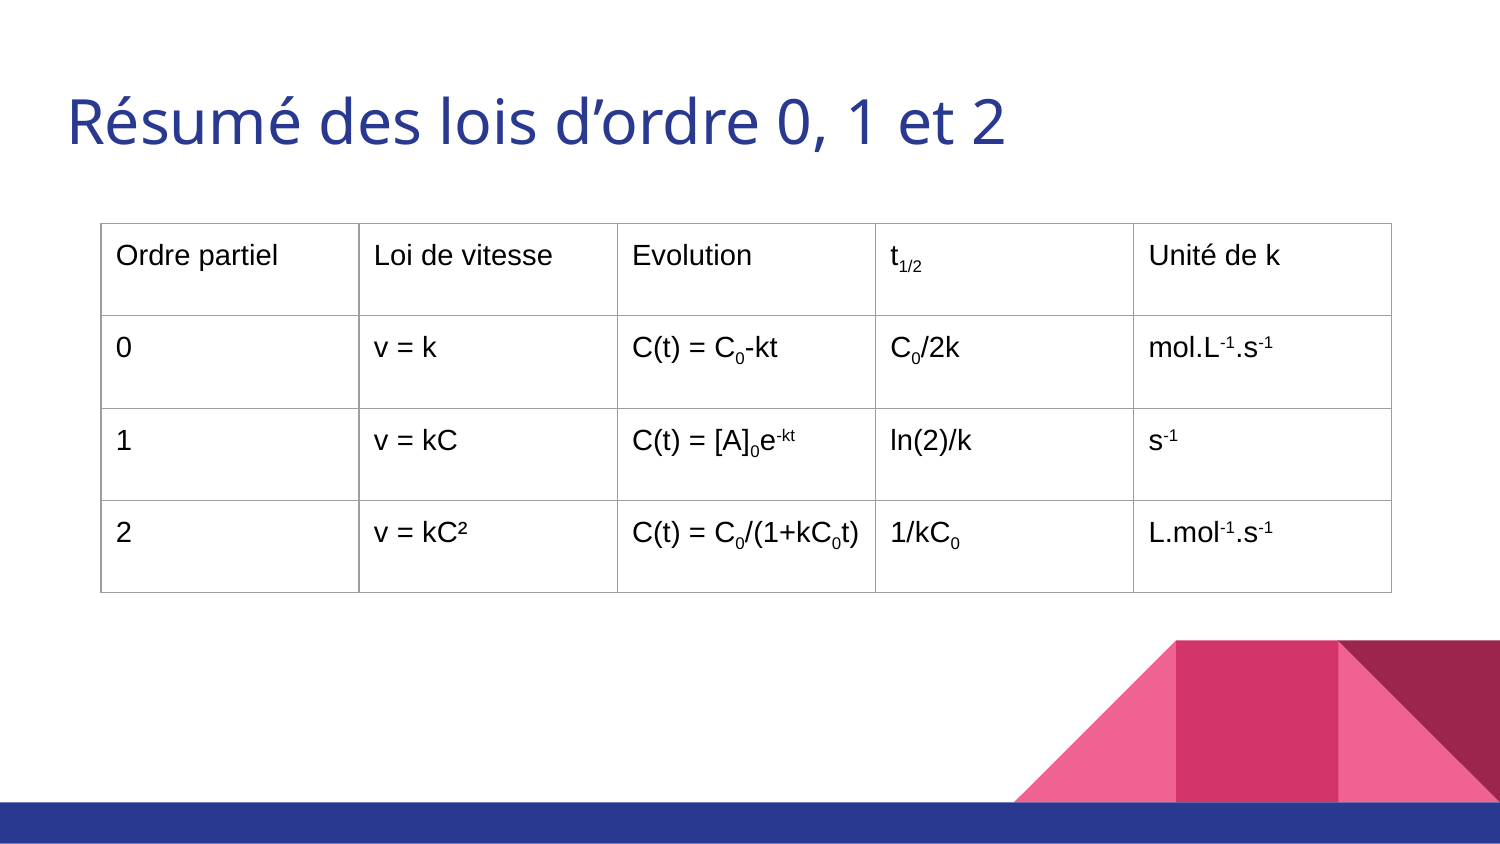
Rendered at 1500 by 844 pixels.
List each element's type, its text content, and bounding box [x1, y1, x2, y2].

table_cell L.mol-1.s-1 [1134, 501, 1391, 592]
table_cell v = k [360, 316, 617, 408]
table_cell 0 [102, 316, 358, 408]
table_header Ordre partiel [102, 224, 358, 315]
table_header Evolution [618, 224, 875, 315]
table_cell v = kC [360, 409, 617, 500]
table_cell C(t) = C0-kt [618, 316, 875, 408]
table_header t1/2 [876, 224, 1133, 315]
table_cell C(t) = C0/(1+kC0t) [618, 501, 875, 592]
table_cell 1 [102, 409, 358, 500]
table_cell v = kC² [360, 501, 617, 592]
table_cell s-1 [1134, 409, 1391, 500]
table_header Unité de k [1134, 224, 1391, 315]
table_header Loi de vitesse [360, 224, 617, 315]
table_cell C(t) = [A]0e-kt [618, 409, 875, 500]
table_cell mol.L-1.s-1 [1134, 316, 1391, 408]
table_cell 1/kC0 [876, 501, 1133, 592]
table_cell C0/2k [876, 316, 1133, 408]
title Résumé des lois d’ordre 0, 1 et 2 [51, 67, 1449, 167]
table_cell ln(2)/k [876, 409, 1133, 500]
table_cell 2 [102, 501, 358, 592]
